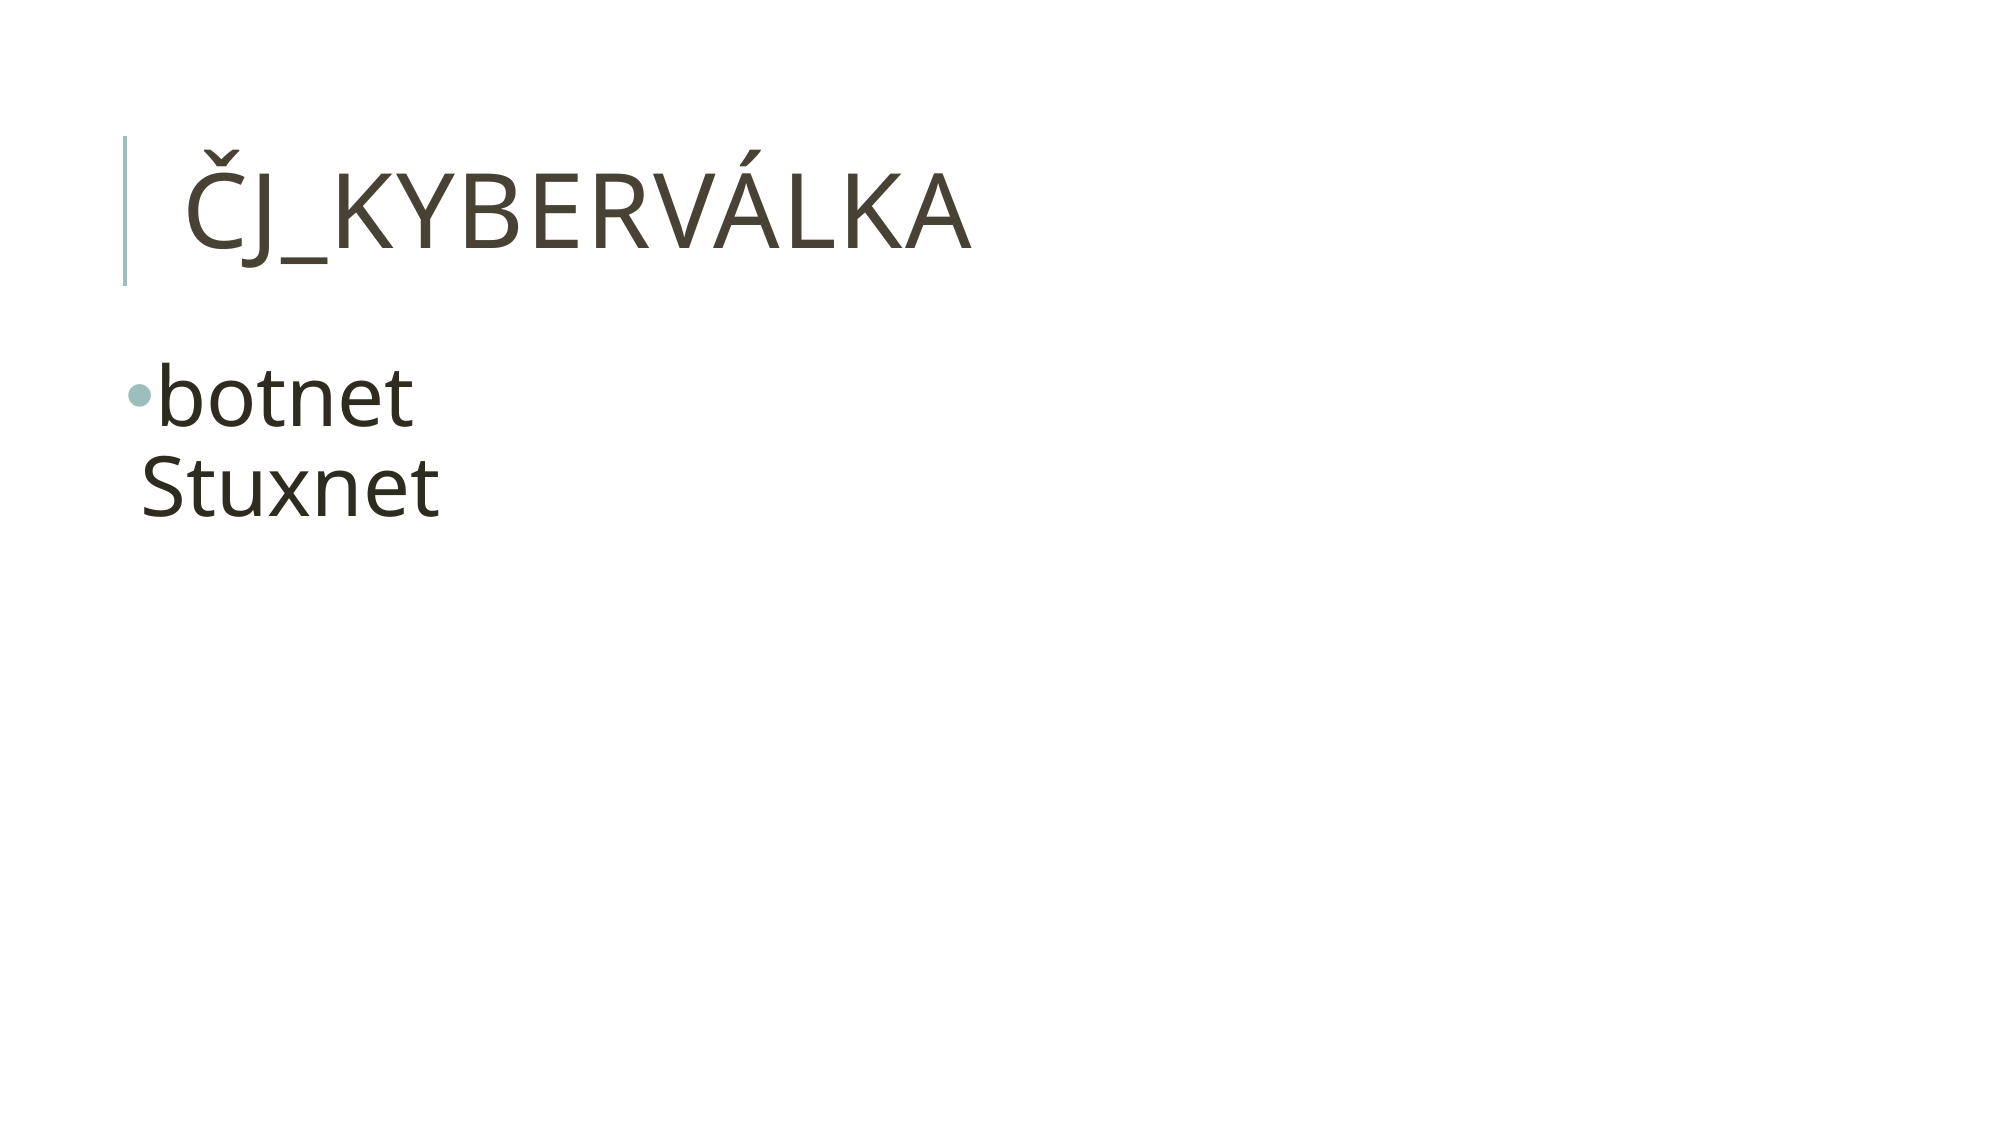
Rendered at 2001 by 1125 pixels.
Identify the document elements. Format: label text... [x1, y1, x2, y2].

title ČJ_kyberválka [168, 96, 1763, 342]
text_box botnet Stuxnet [118, 347, 1298, 1001]
